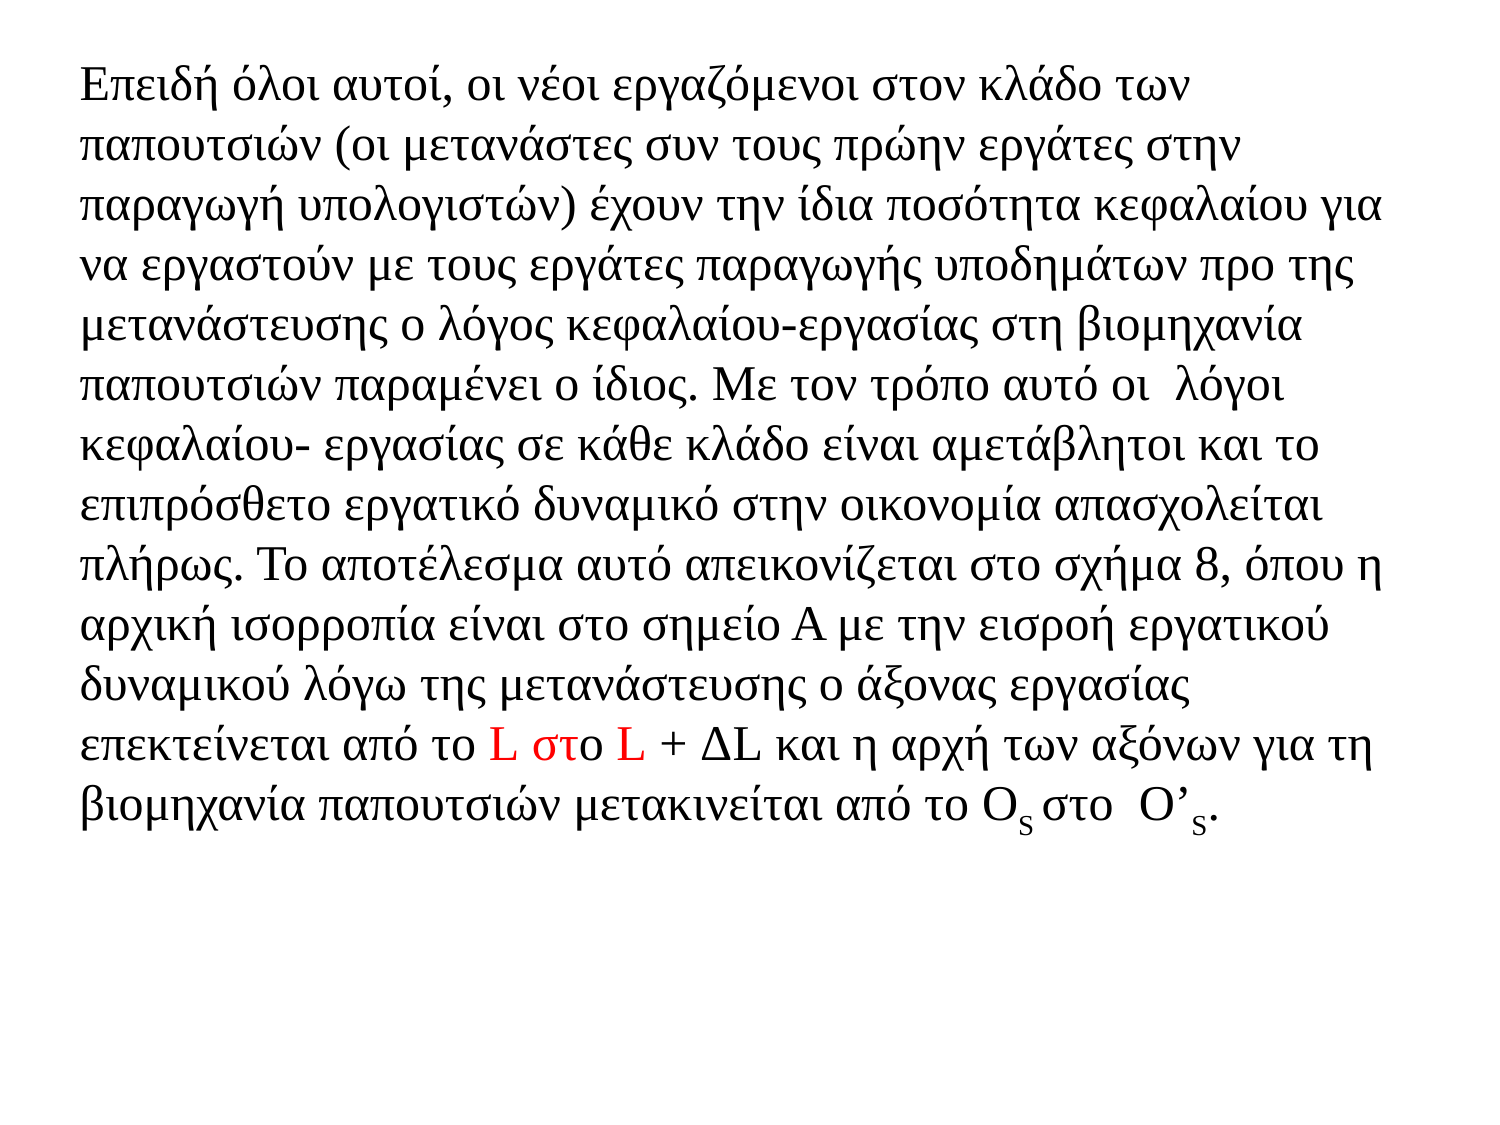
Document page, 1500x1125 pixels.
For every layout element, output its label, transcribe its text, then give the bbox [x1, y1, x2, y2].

text_box Επειδή όλοι αυτοί, οι νέοι εργαζόμενοι στον κλάδο των παπουτσιών (οι μετανάστες συν τους πρώην εργάτες στην παραγωγή υπολογιστών) έχουν την ίδια ποσότητα κεφαλαίου για να εργαστούν με τους εργάτες παραγωγής υποδημάτων προ της μετανάστευσης ο λόγος κεφαλαίου-εργασίας στη βιομηχανία παπουτσιών παραμένει ο ίδιος. Με τον τρόπο αυτό οι λόγοι κεφαλαίου- εργασίας σε κάθε κλάδο είναι αμετάβλητοι και το επιπρόσθετο εργατικό δυναμικό στην οικονομία απασχολείται πλήρως. Το αποτέλεσμα αυτό απεικονίζεται στο σχήμα 8, όπου η αρχική ισορροπία είναι στο σημείο Α με την εισροή εργατικού δυναμικού λόγω της μετανάστευσης ο άξονας εργασίας επεκτείνεται από το L στο L + ΔL και η αρχή των αξόνων για τη βιομηχανία παπουτσιών μετακινείται από το OS στο O’S. [64, 42, 1447, 849]
